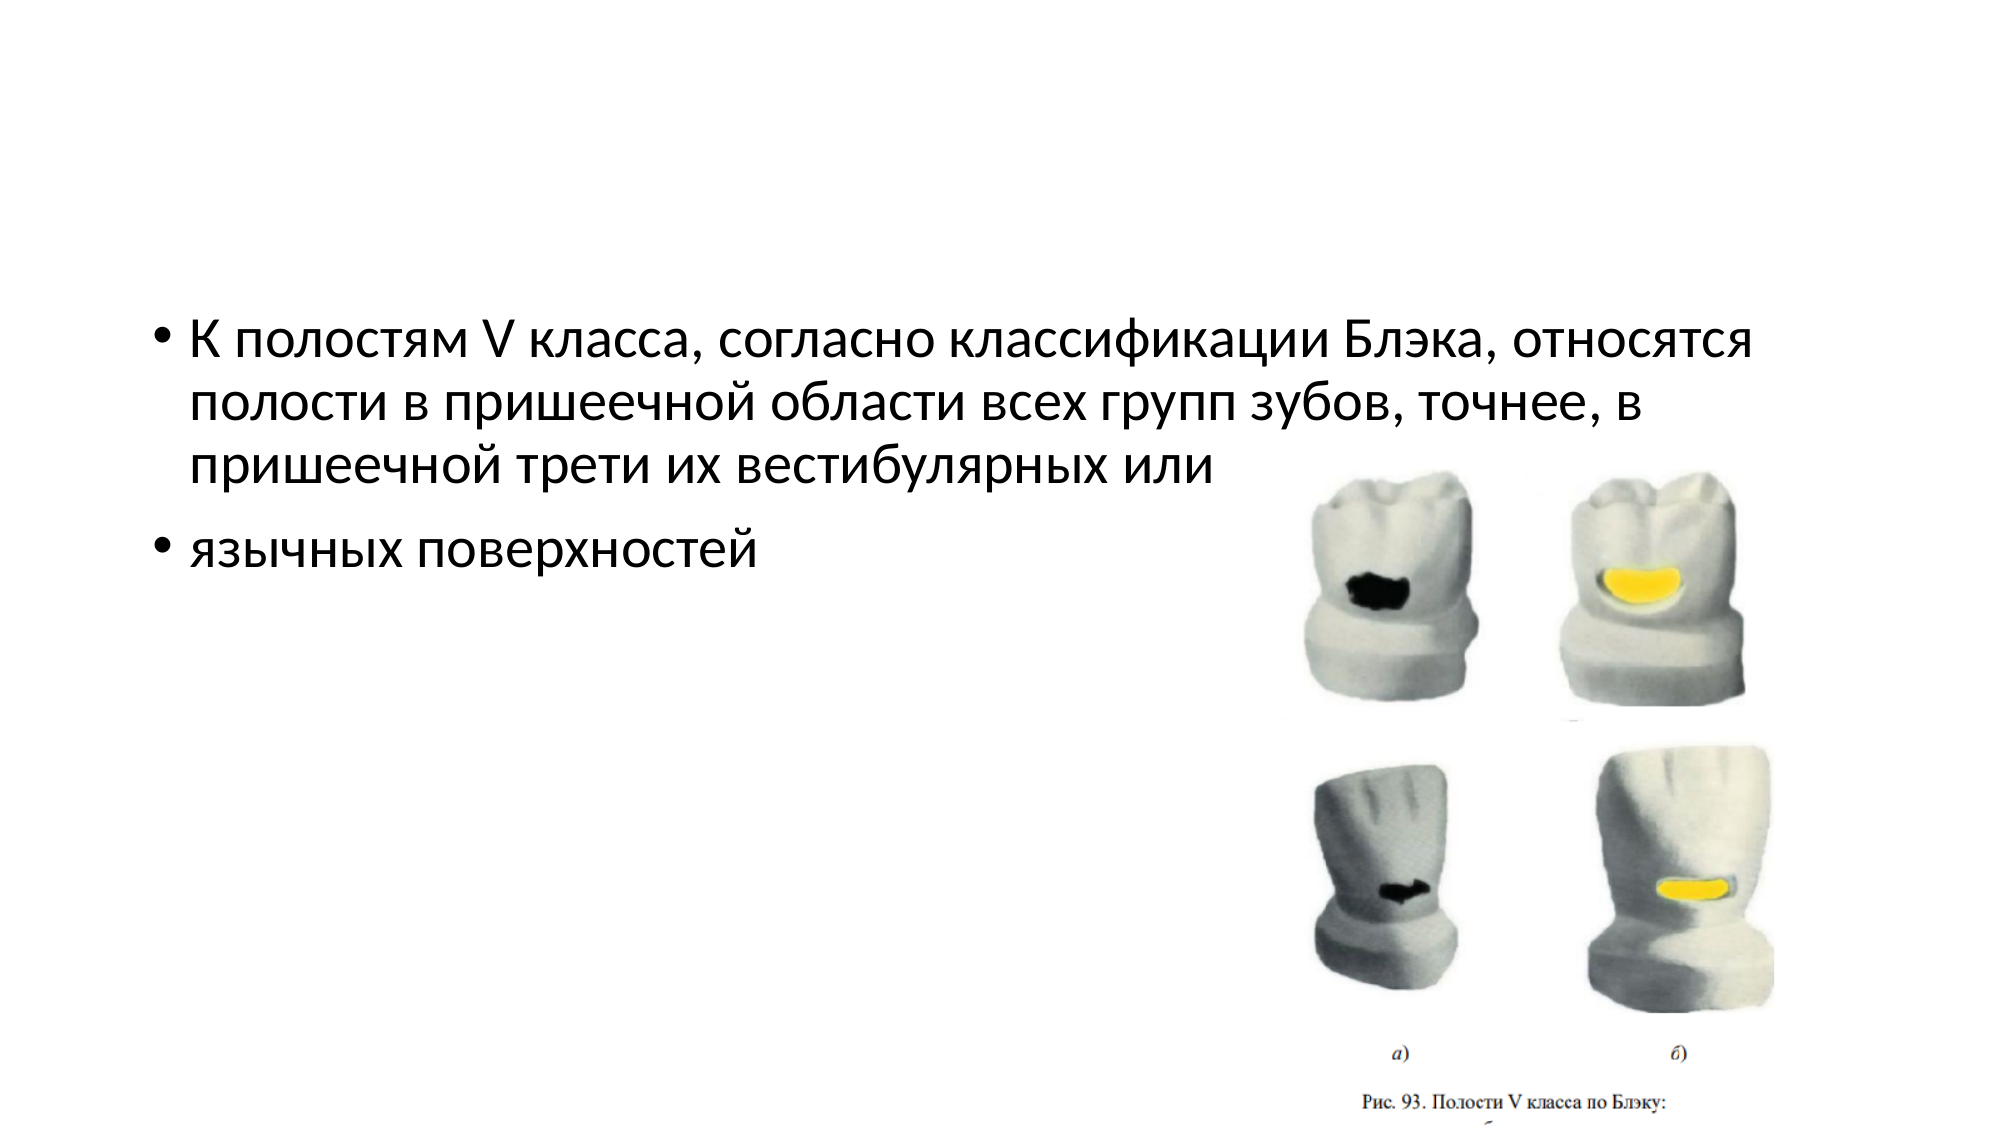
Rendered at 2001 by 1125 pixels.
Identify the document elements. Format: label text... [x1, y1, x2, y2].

list К полостям V класса, согласно классификации Блэка, относятся полости в пришеечной области всех групп зубов, точнее, в пришеечной трети их вестибулярных или язычных поверхностей [137, 299, 1863, 1014]
picture [1271, 469, 1778, 1125]
